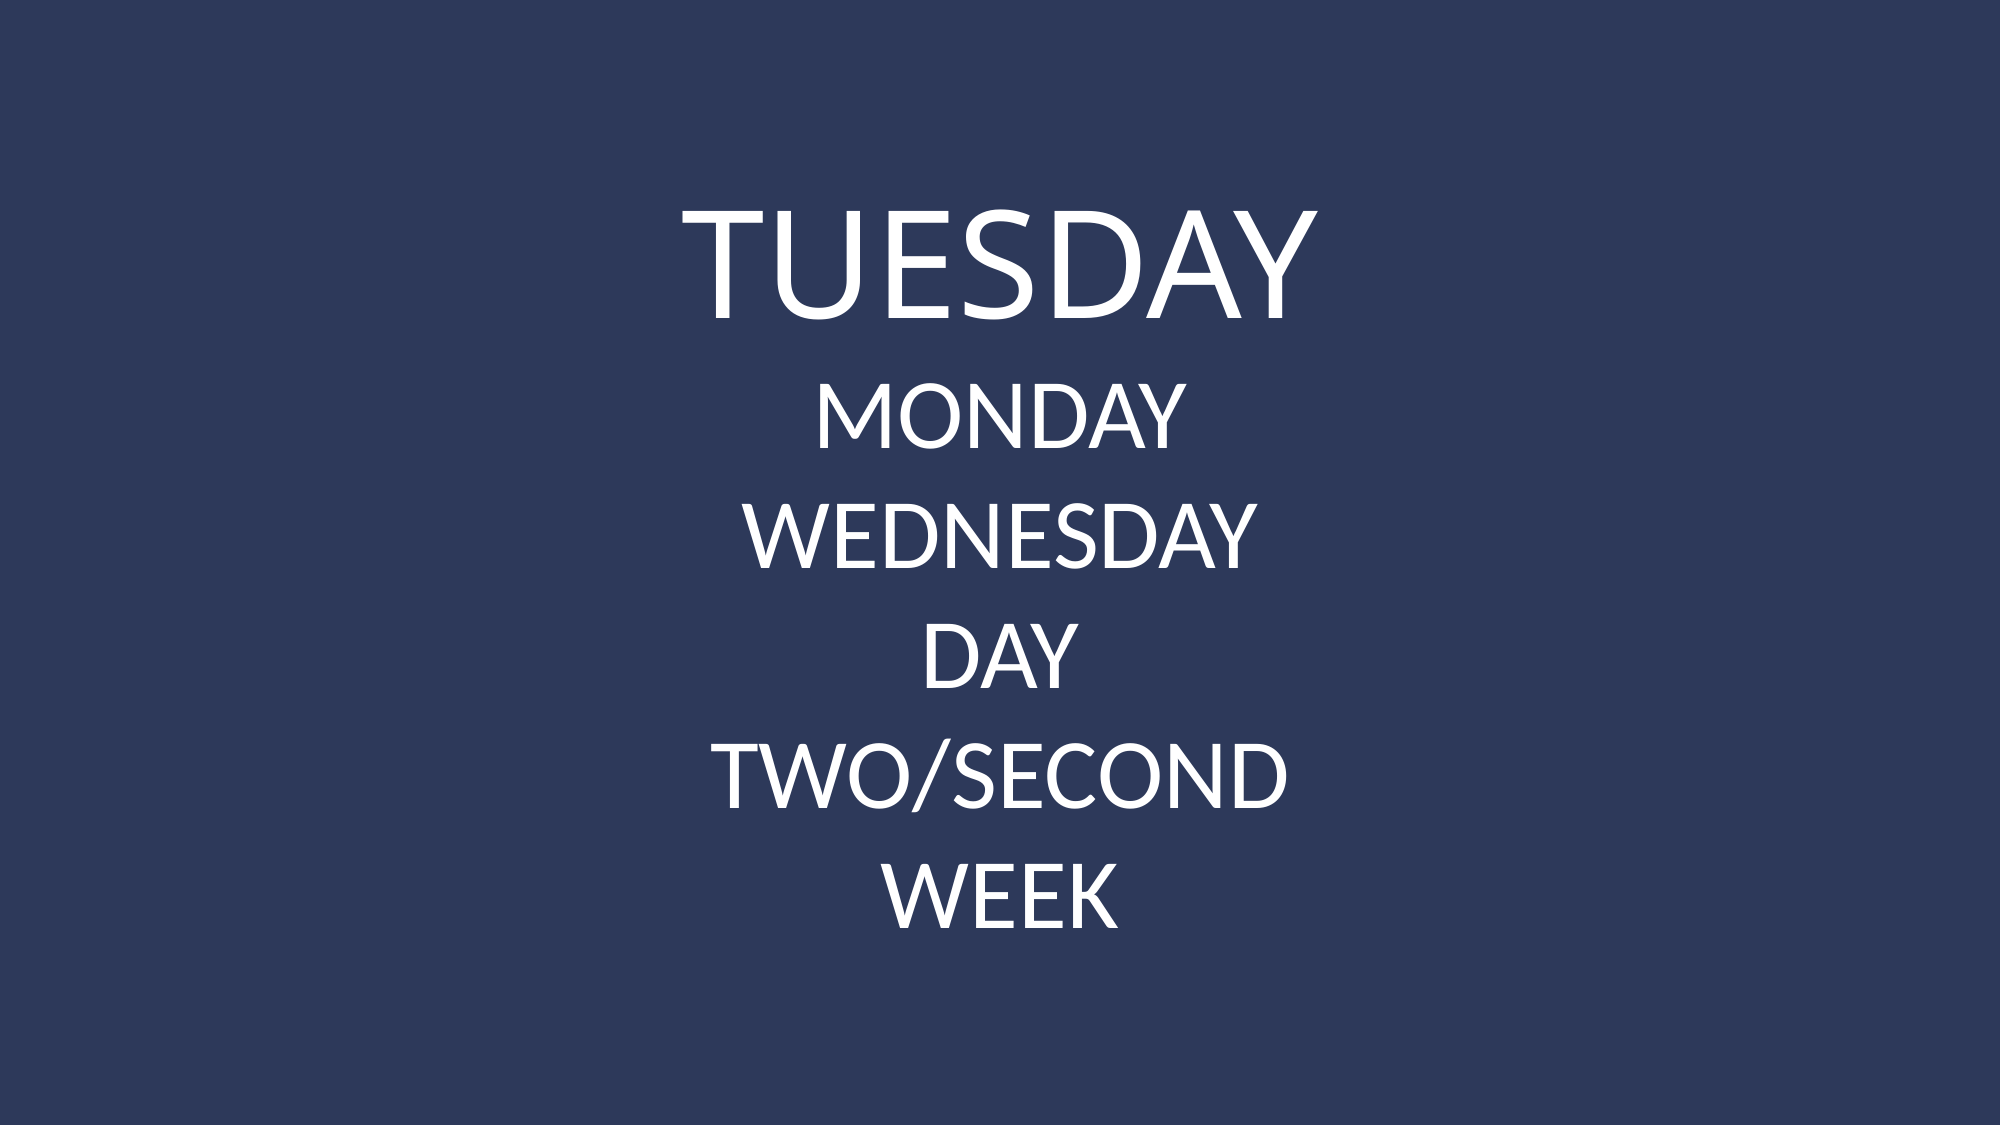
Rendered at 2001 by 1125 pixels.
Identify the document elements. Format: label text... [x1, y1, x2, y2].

text_box [433, 54, 1567, 1071]
text_box TUESDAY MONDAY WEDNESDAY DAY TWO/SECOND WEEK [500, 161, 1500, 956]
